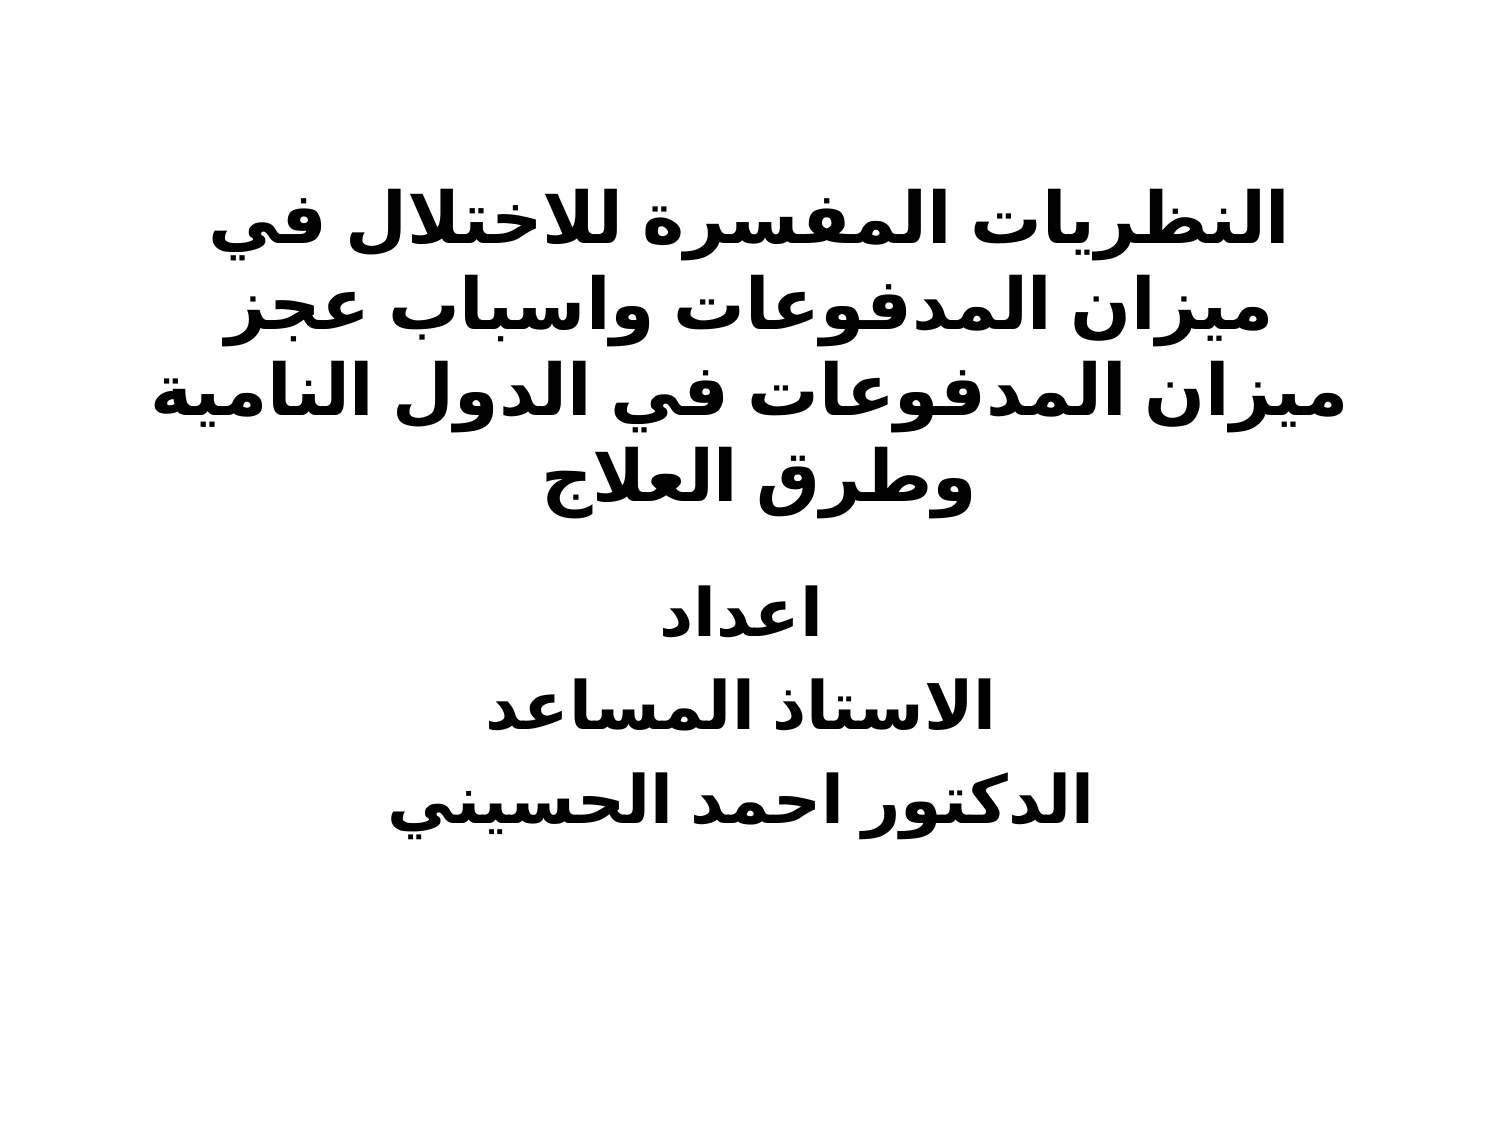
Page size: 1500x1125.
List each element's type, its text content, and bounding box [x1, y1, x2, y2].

title النظريات المفسرة للاختلال في ميزان المدفوعات واسباب عجز ميزان المدفوعات في الدول النامية وطرق العلاج [112, 162, 1388, 525]
subtitle اعداد الاستاذ المساعد الدكتور احمد الحسيني [225, 562, 1275, 850]
